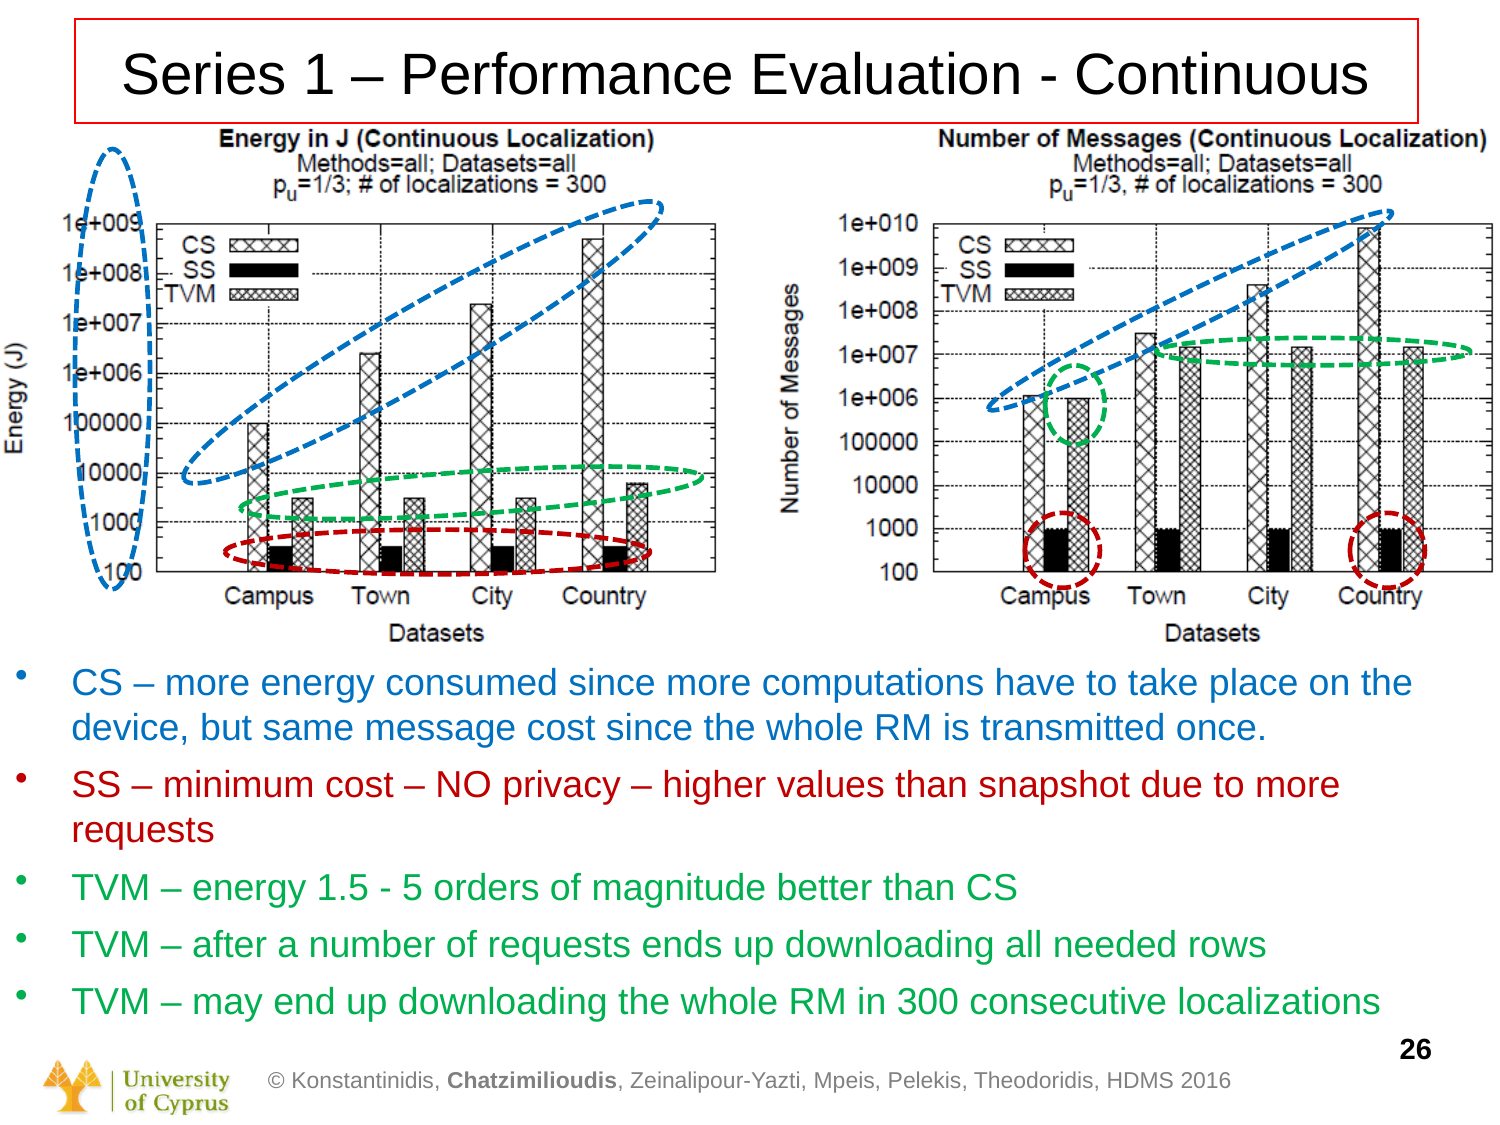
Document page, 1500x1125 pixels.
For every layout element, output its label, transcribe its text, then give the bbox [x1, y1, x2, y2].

picture [0, 125, 1500, 646]
title Series 1 – Performance Evaluation - Continuous [74, 18, 1419, 123]
picture [41, 1063, 231, 1115]
list CS – more energy consumed since more computations have to take place on the device, but same message cost since the whole RM is transmitted once. SS – minimum cost – NO privacy – higher values than snapshot due to more requests TVM – energy 1.5 - 5 orders of magnitude better than CS TVM – after a number of requests ends up downloading all needed rows TVM – may end up downloading the whole RM in 300 consecutive localizations [0, 653, 1500, 1063]
